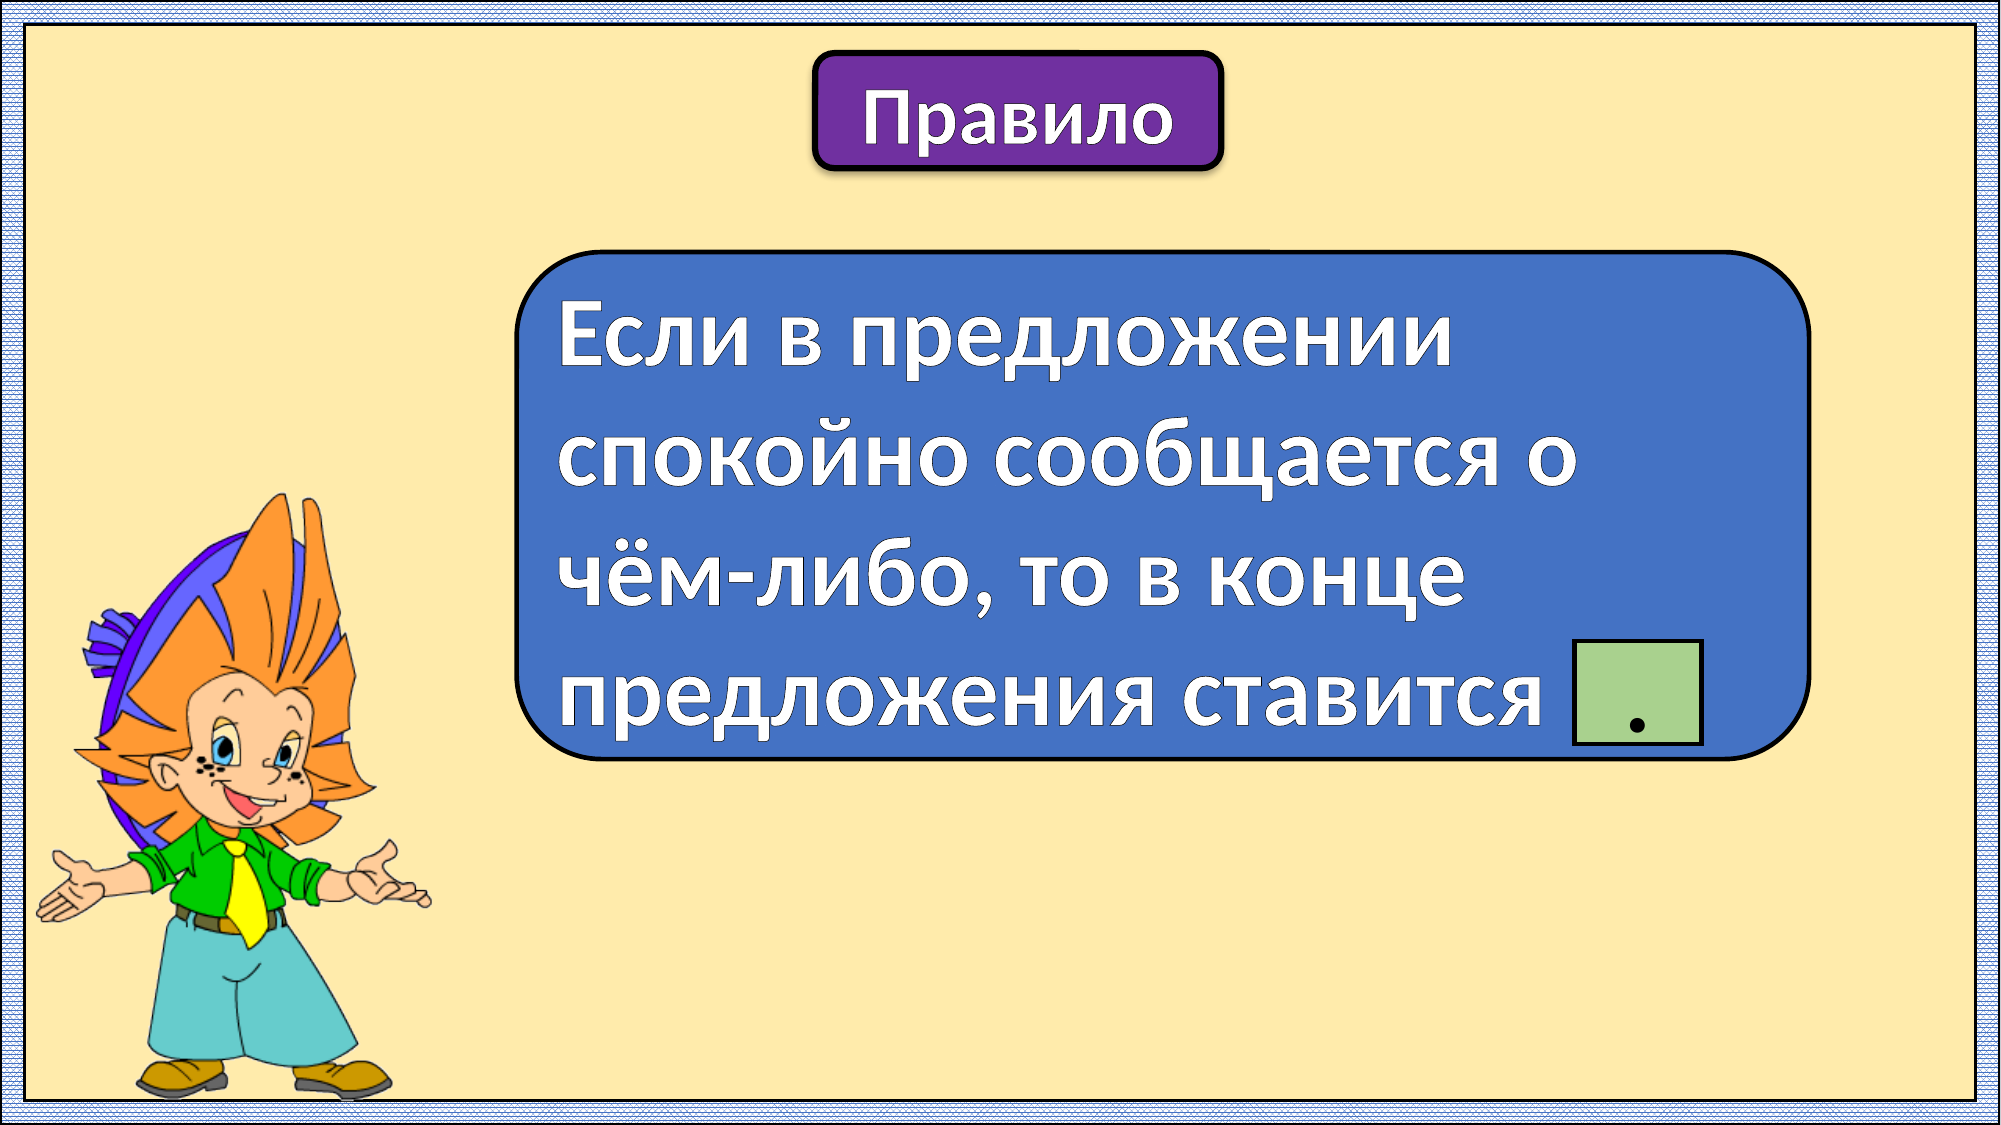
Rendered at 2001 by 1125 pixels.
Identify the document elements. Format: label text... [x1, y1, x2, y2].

text_box Правило [814, 52, 1223, 170]
text_box Если в предложении спокойно сообщается о чём-либо, то в конце предложения ставится …. [515, 251, 1811, 761]
text_box . [1573, 640, 1702, 745]
picture [22, 486, 451, 1106]
